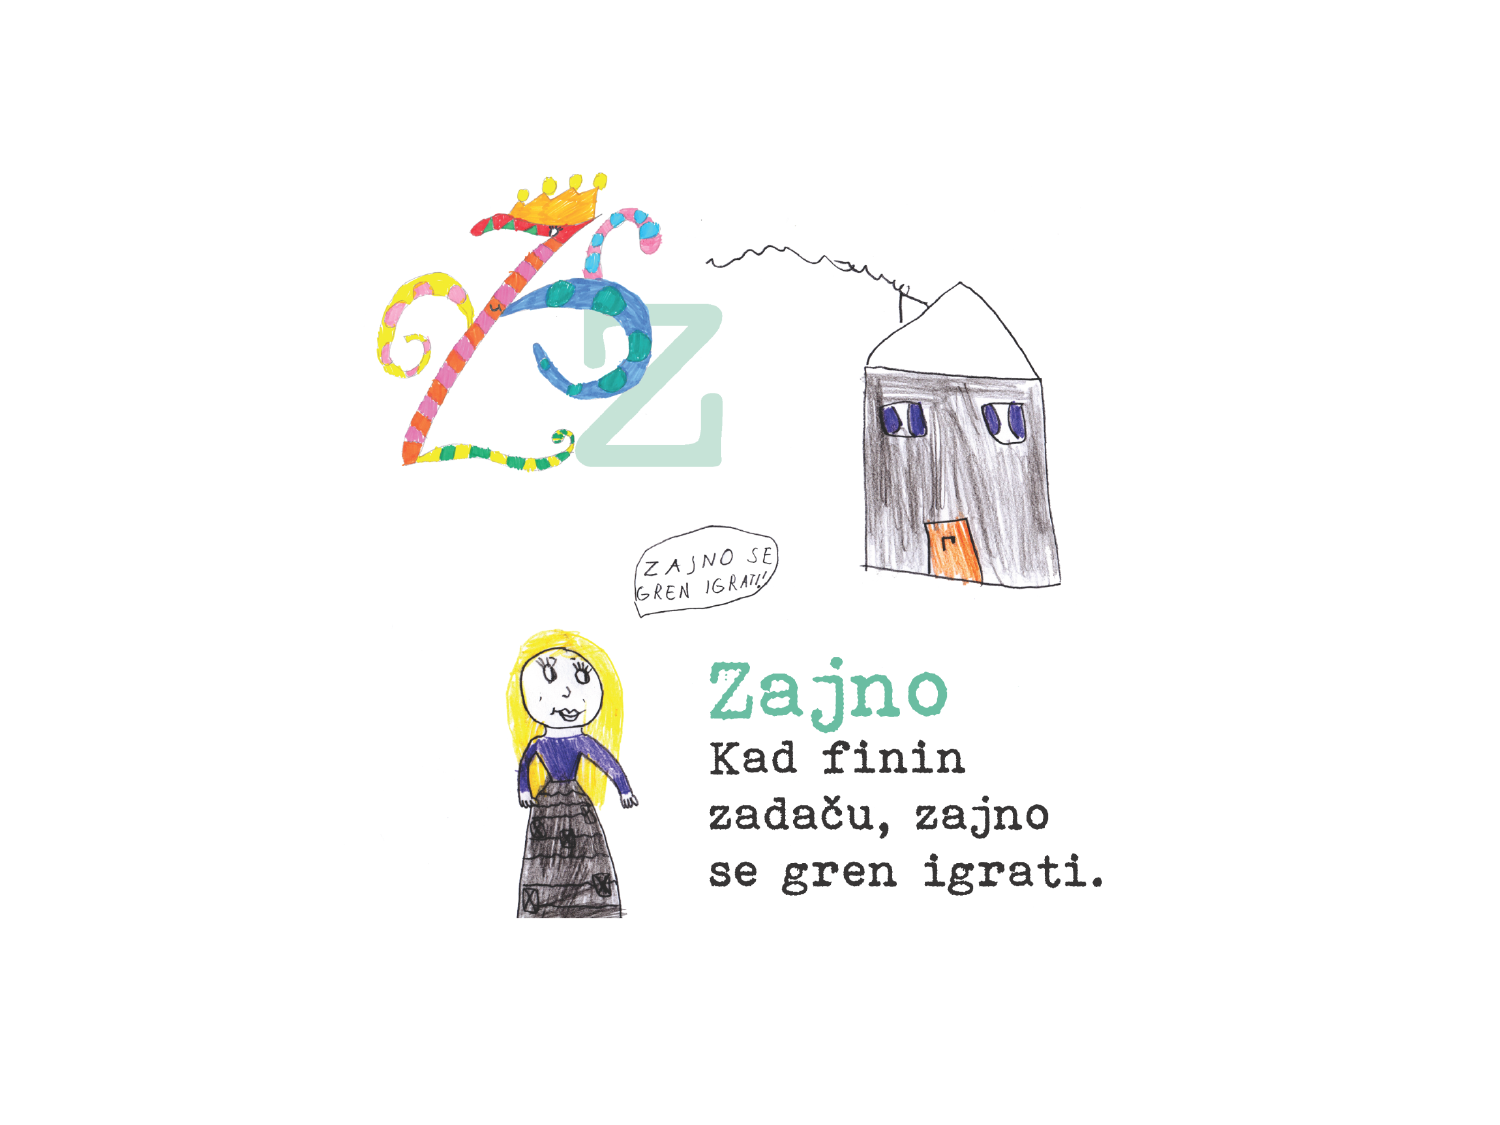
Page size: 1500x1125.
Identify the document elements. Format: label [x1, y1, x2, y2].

picture [299, 112, 1201, 1013]
